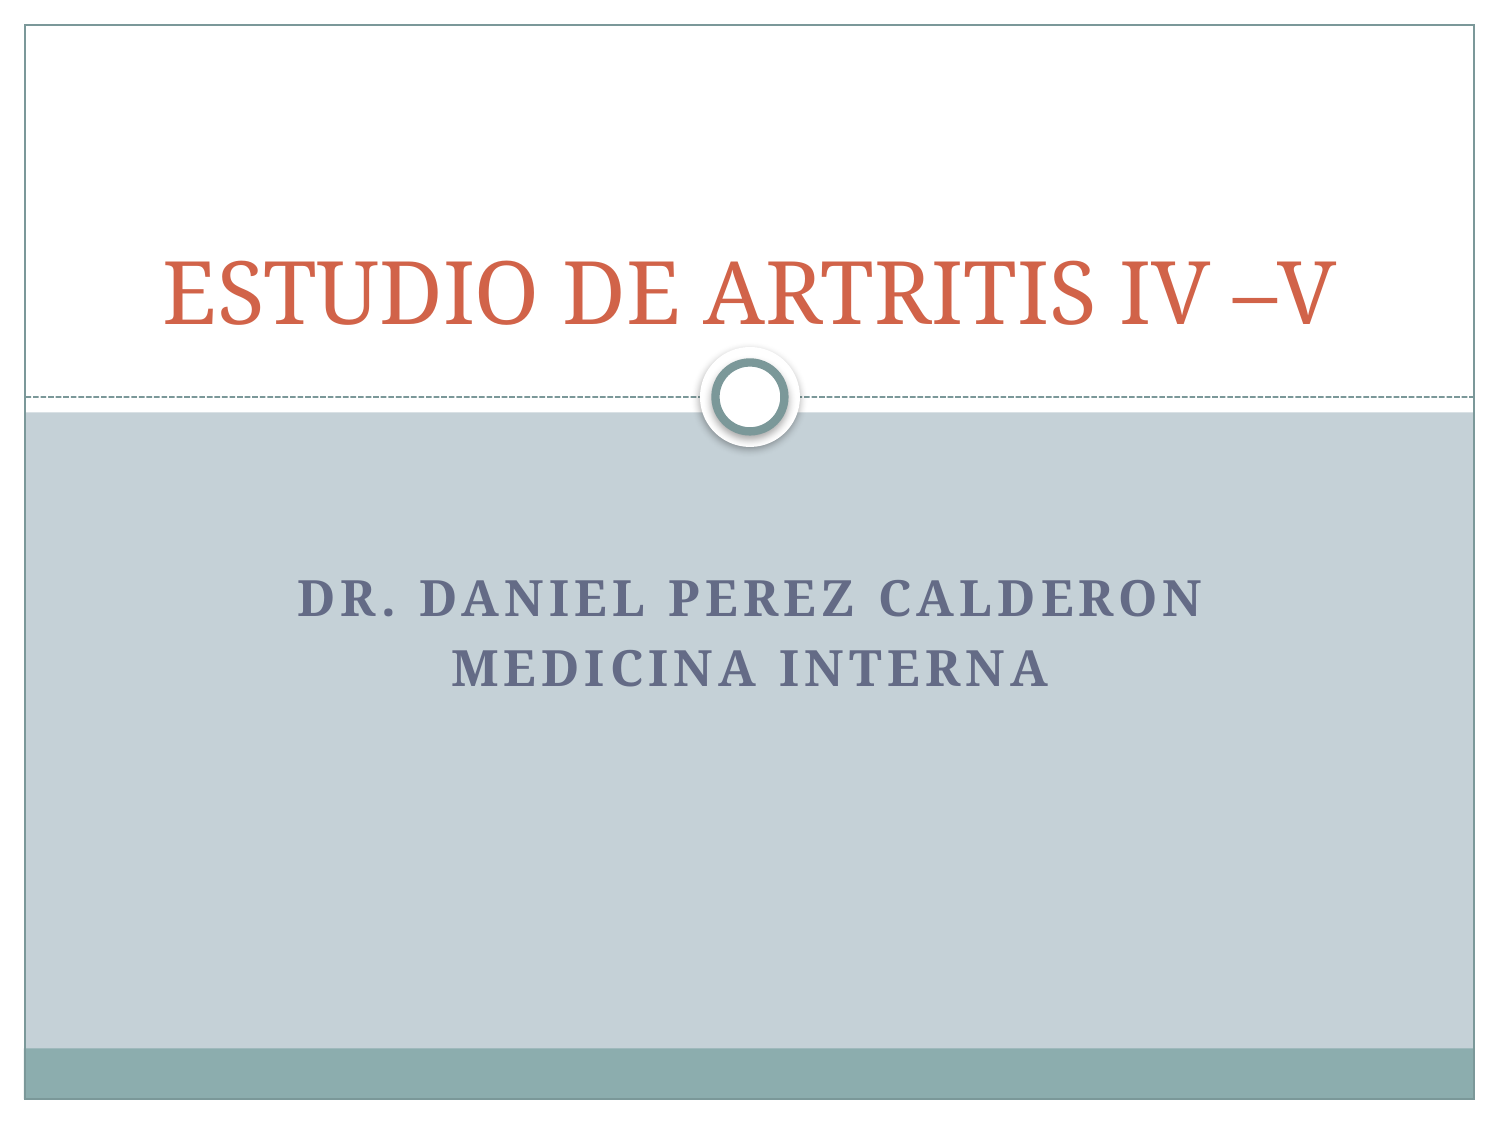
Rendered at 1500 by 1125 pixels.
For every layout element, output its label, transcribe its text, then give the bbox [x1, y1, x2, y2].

title ESTUDIO DE ARTRITIS IV –V [112, 62, 1388, 350]
subtitle DR. DANIEL PEREZ CALDERON MEDICINA INTERNA [225, 462, 1275, 750]
